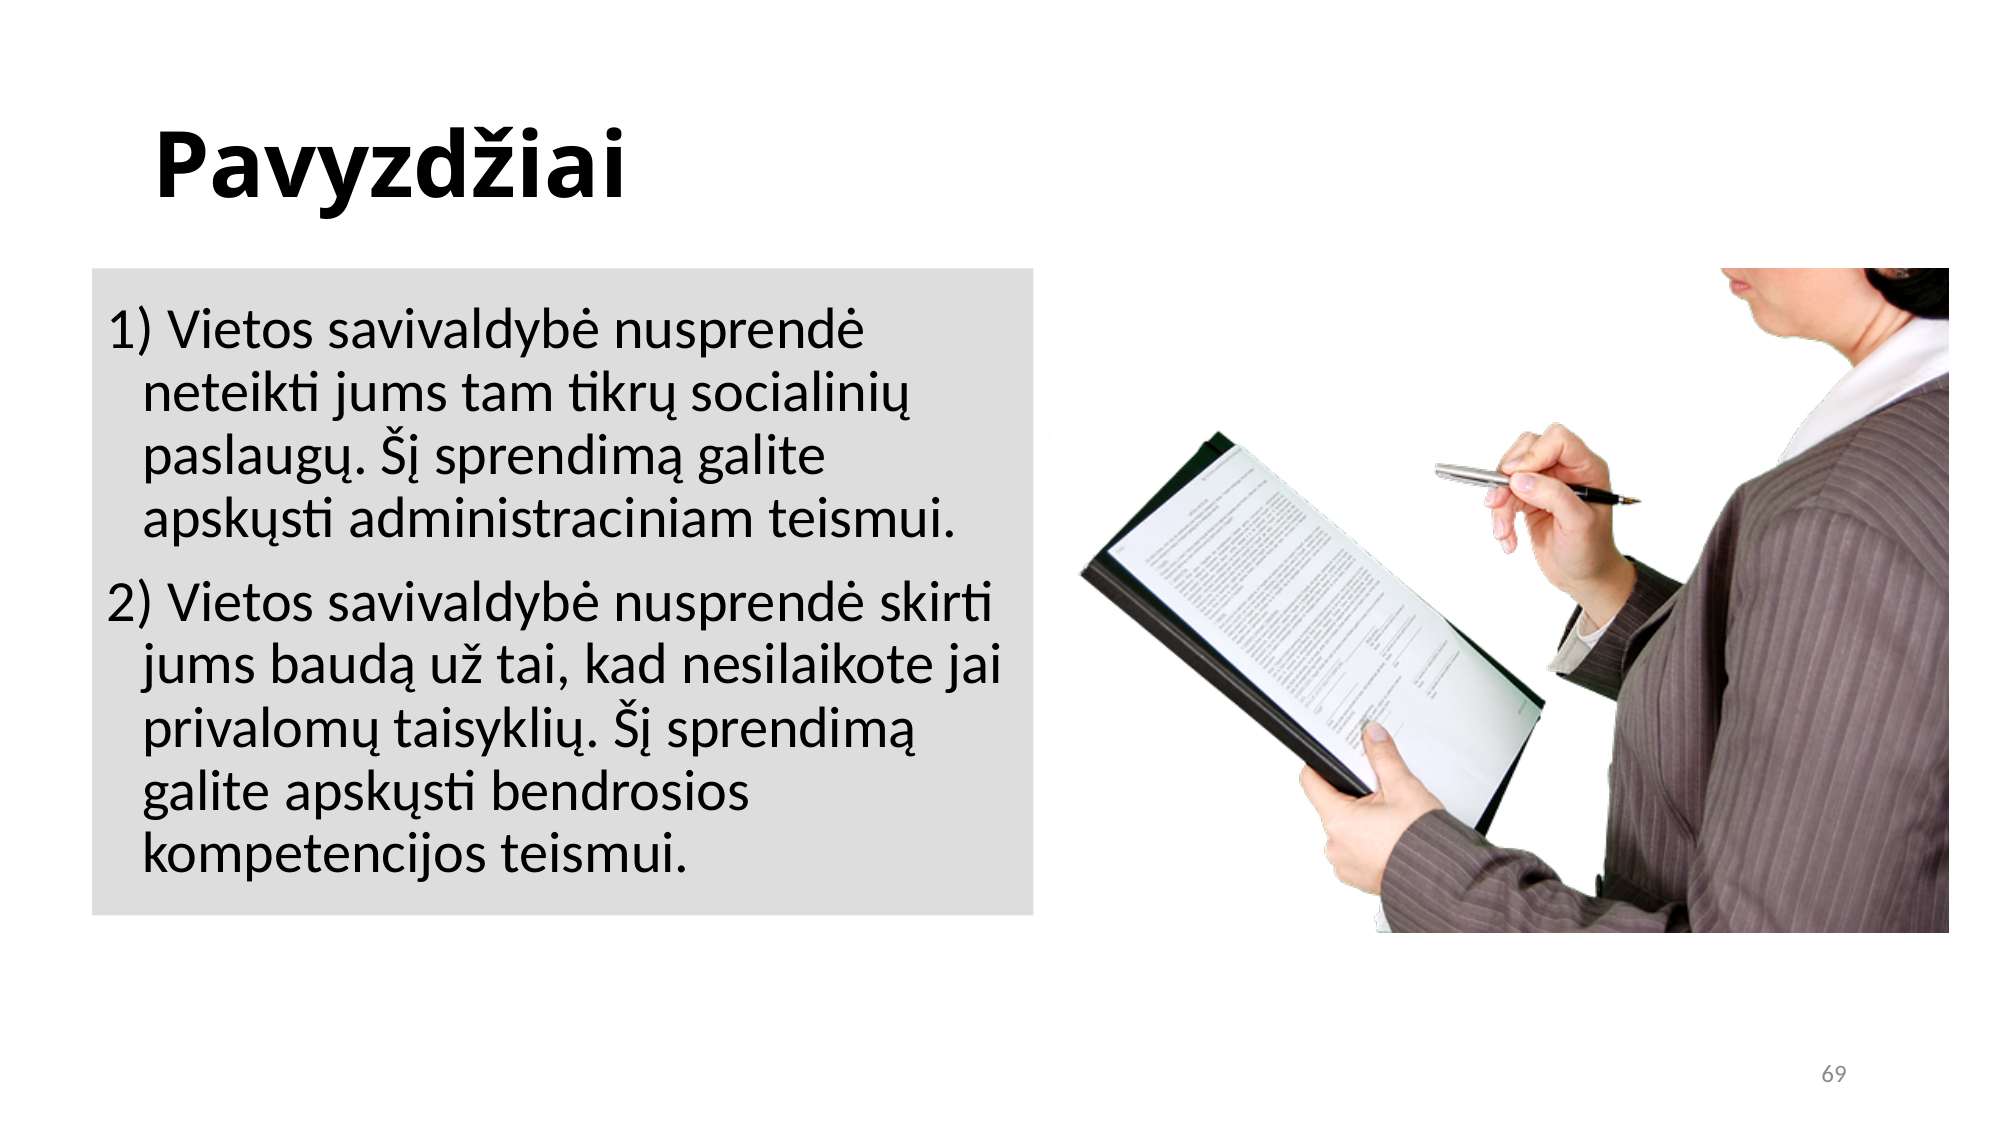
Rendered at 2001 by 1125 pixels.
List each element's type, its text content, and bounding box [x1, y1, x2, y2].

text_box Pavyzdžiai [137, 59, 1862, 268]
text_box Vietos savivaldybė nusprendė neteikti jums tam tikrų socialinių paslaugų. Šį sprendimą galite apskųsti administraciniam teismui. Vietos savivaldybė nusprendė skirti jums baudą už tai, kad nesilaikote jai privalomų taisyklių. Šį sprendimą galite apskųsti bendrosios kompetencijos teismui. [92, 268, 946, 916]
text_box 69 [1412, 1042, 1862, 1102]
picture [948, 267, 1949, 933]
